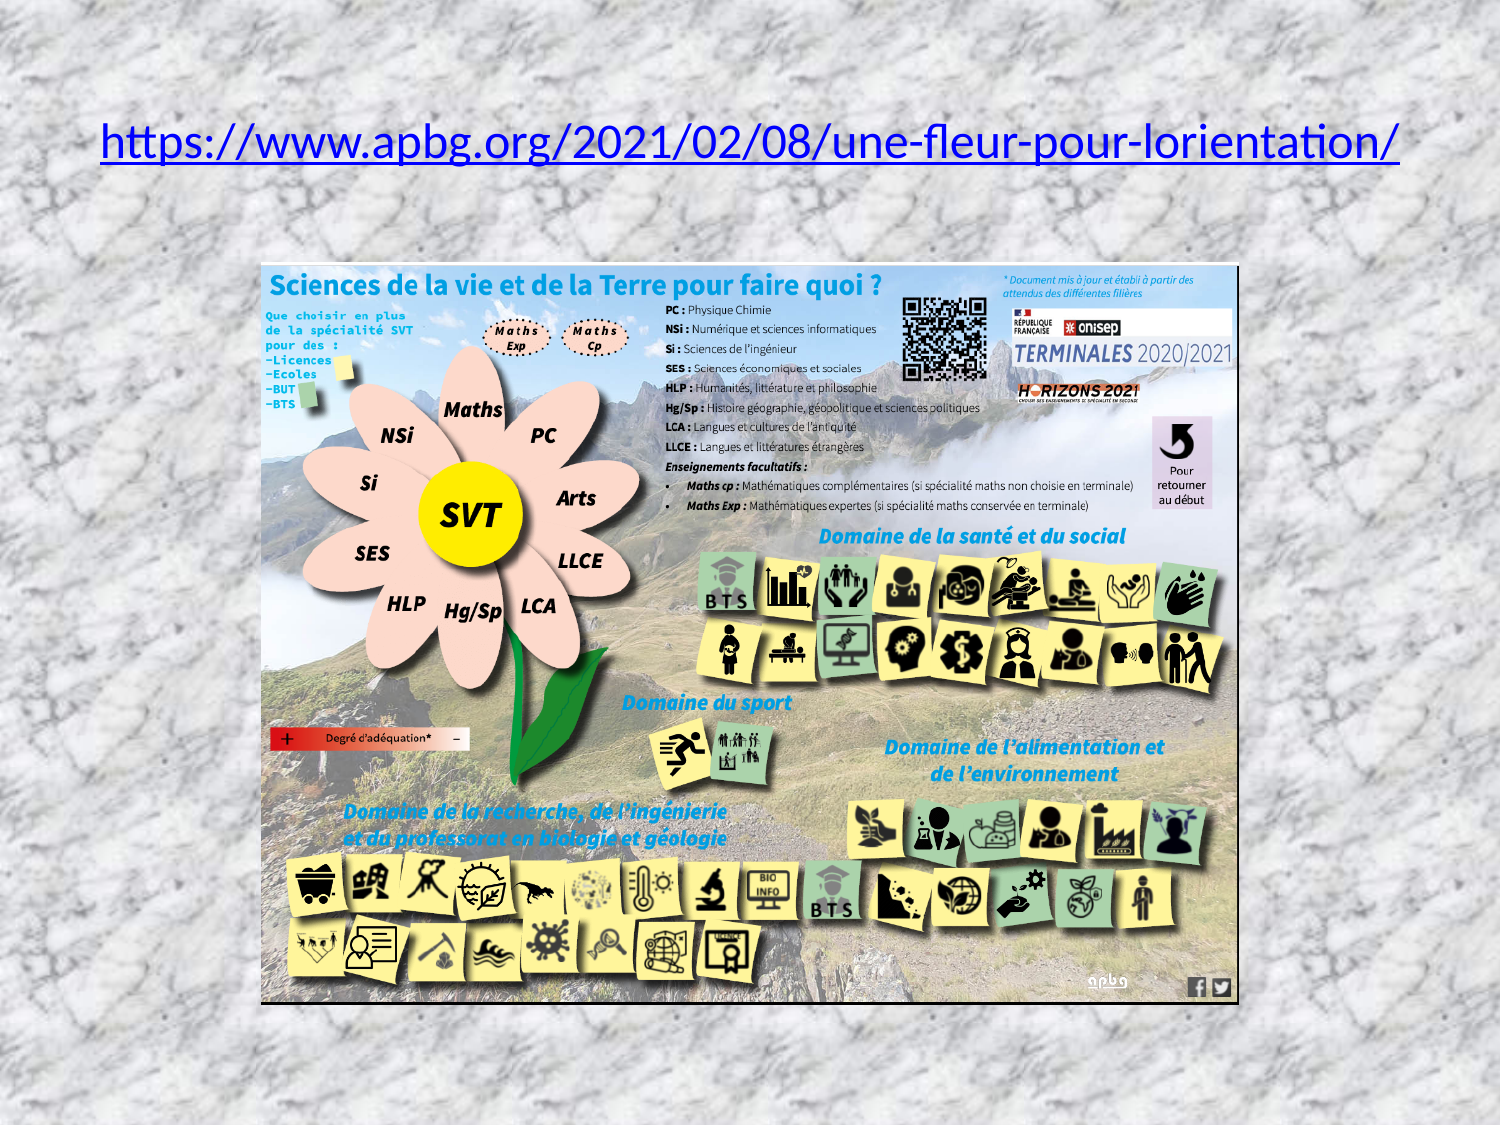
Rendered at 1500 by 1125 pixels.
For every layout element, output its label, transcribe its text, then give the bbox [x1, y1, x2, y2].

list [260, 262, 1240, 1006]
title https://www.apbg.org/2021/02/08/une-fleur-pour-lorientation/ [75, 45, 1425, 233]
picture [0, 0, 1500, 1125]
